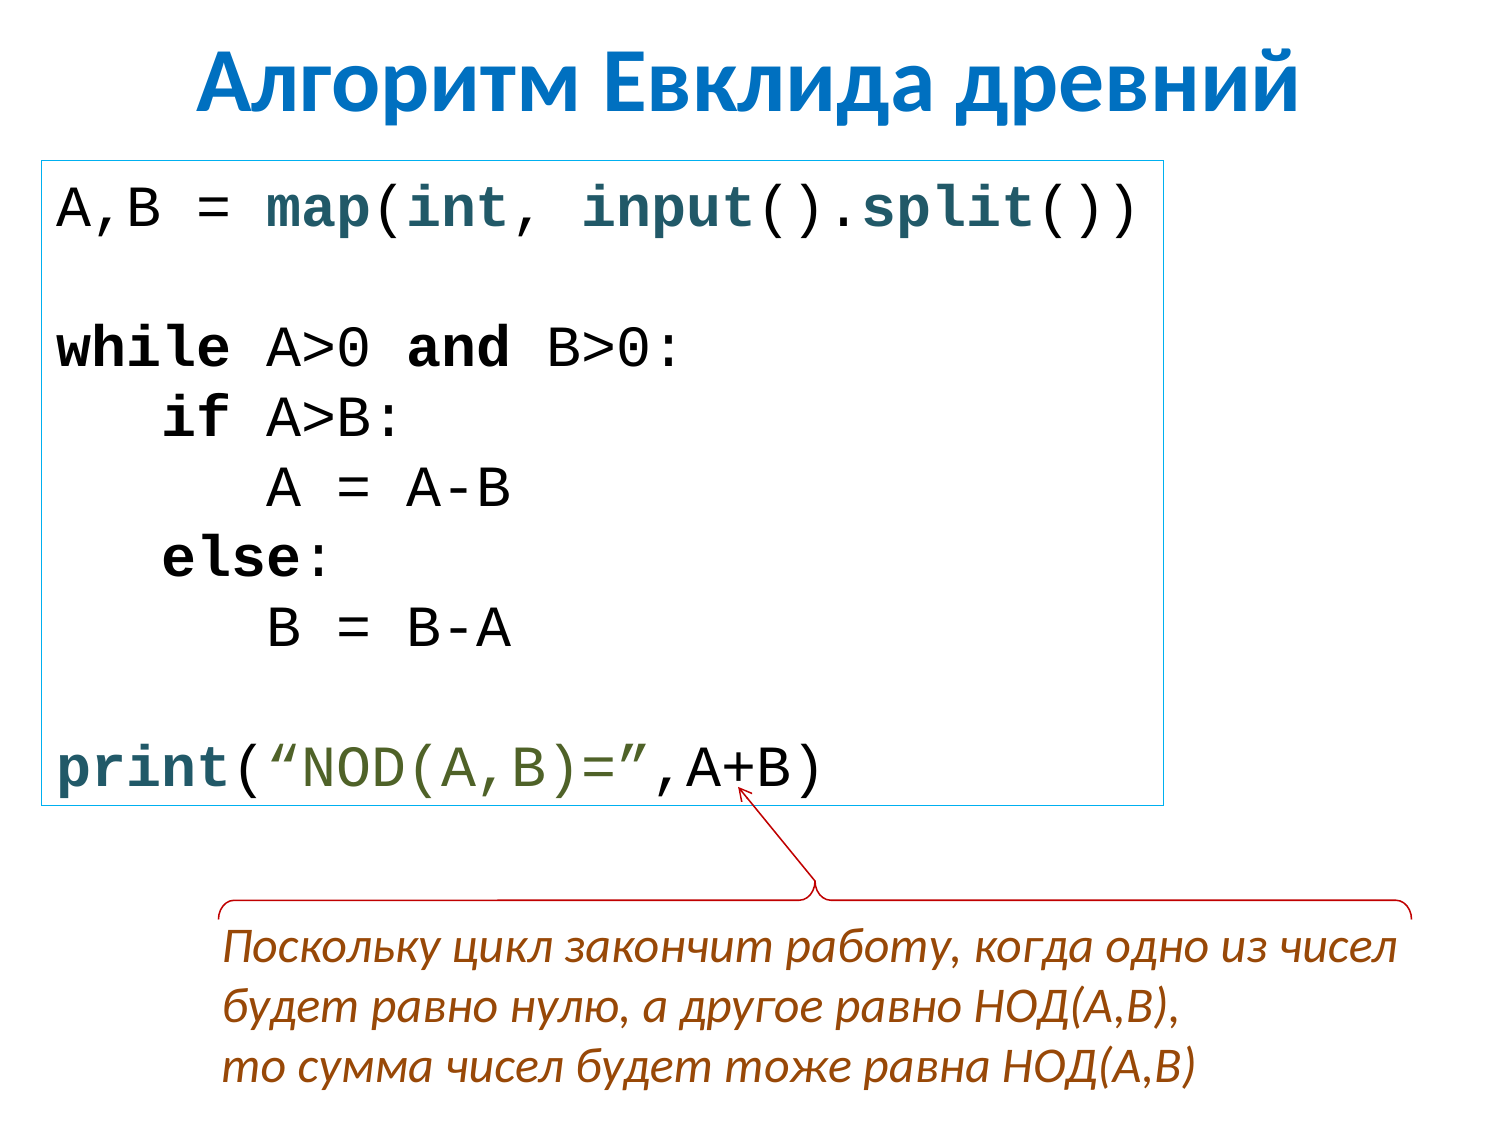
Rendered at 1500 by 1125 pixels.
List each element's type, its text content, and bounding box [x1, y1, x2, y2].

title Алгоритм Евклида древний [0, 0, 1500, 150]
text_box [206, 786, 1471, 1103]
text_box A,B = map(int, input().split()) while A>0 and B>0: if A>B: A = A-B else: B = B-A print(“NOD(А,В)=”,A+B) [41, 160, 1164, 806]
